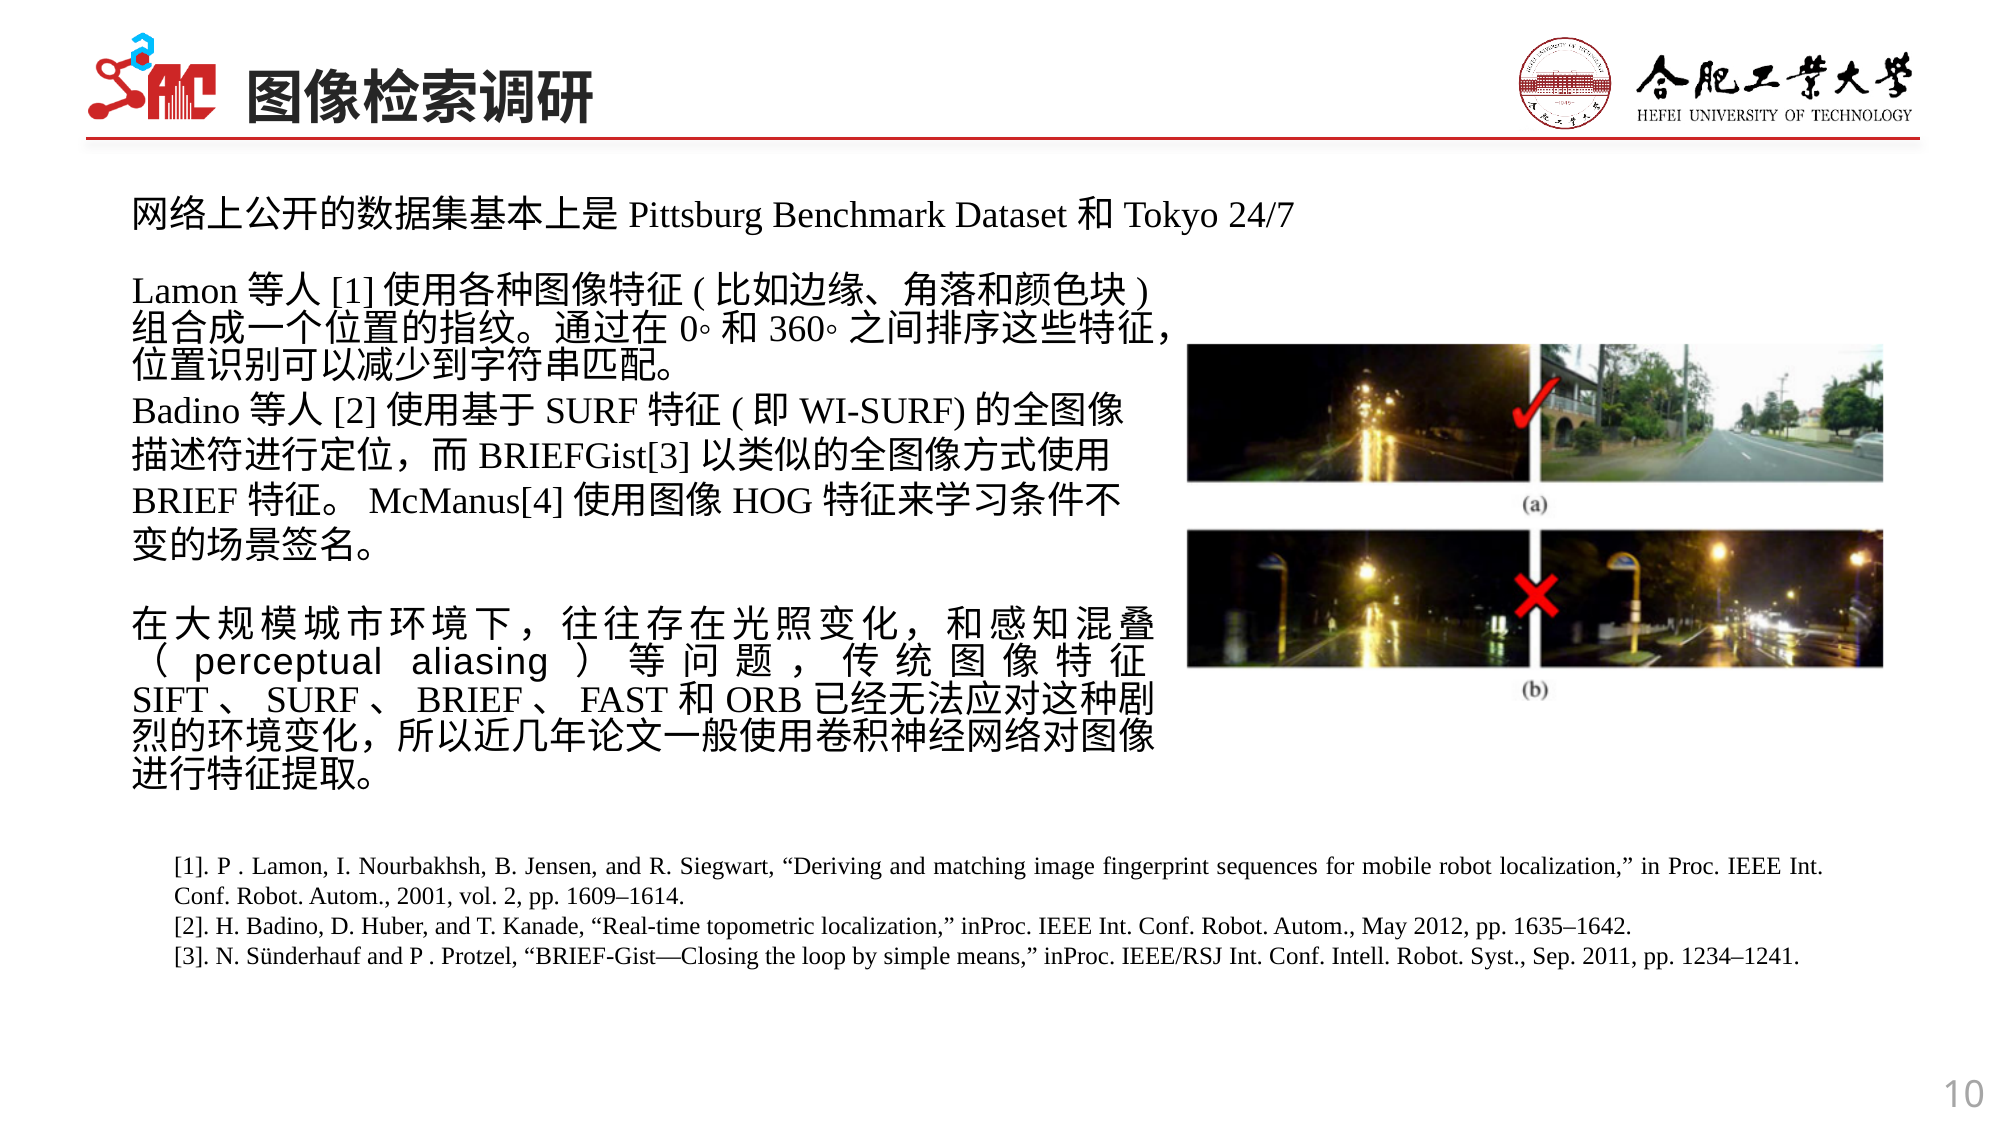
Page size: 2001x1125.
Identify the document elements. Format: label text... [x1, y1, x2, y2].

text_box 网络上公开的数据集基本上是Pittsburg Benchmark Dataset和Tokyo 24/7 [117, 183, 1399, 243]
text_box 图像检索调研 [230, 35, 971, 138]
picture [1511, 29, 1955, 136]
text_box [1]. P . Lamon, I. Nourbakhsh, B. Jensen, and R. Siegwart, “Deriving and matching image fingerprint sequences for mobile robot localization,” in Proc. IEEE Int. Conf. Robot. Autom., 2001, vol. 2, pp. 1609–1614. [2]. H. Badino, D. Huber, and T. Kanade, “Real-time topometric localization,” inProc. IEEE Int. Conf. Robot. Autom., May 2012, pp. 1635–1642. [3]. N. Sünderhauf and P . Protzel, “BRIEF-Gist—Closing the loop by simple means,” inProc. IEEE/RSJ Int. Conf. Intell. Robot. Syst., Sep. 2011, pp. 1234–1241. [159, 841, 1841, 977]
text_box 在大规模城市环境下，往往存在光照变化，和感知混叠（perceptual aliasing）等问题，传统图像特征SIFT、SURF、BRIEF、FAST和ORB已经无法应对这种剧烈的环境变化，所以近几年论文一般使用卷积神经网络对图像进行特征提取。 [117, 599, 1171, 802]
picture [1170, 331, 1907, 710]
text_box 10 [1875, 1063, 2000, 1125]
picture [85, 12, 220, 147]
text_box Lamon等人[1]使用各种图像特征(比如边缘、角落和颜色块)组合成一个位置的指纹。通过在0◦和360◦之间排序这些特征，位置识别可以减少到字符串匹配。 Badino等人[2]使用基于SURF特征(即WI-SURF)的全图像描述符进行定位，而BRIEFGist[3]以类似的全图像方式使用BRIEF特征。McManus[4]使用图像HOG特征来学习条件不变的场景签名。 [117, 266, 1171, 574]
